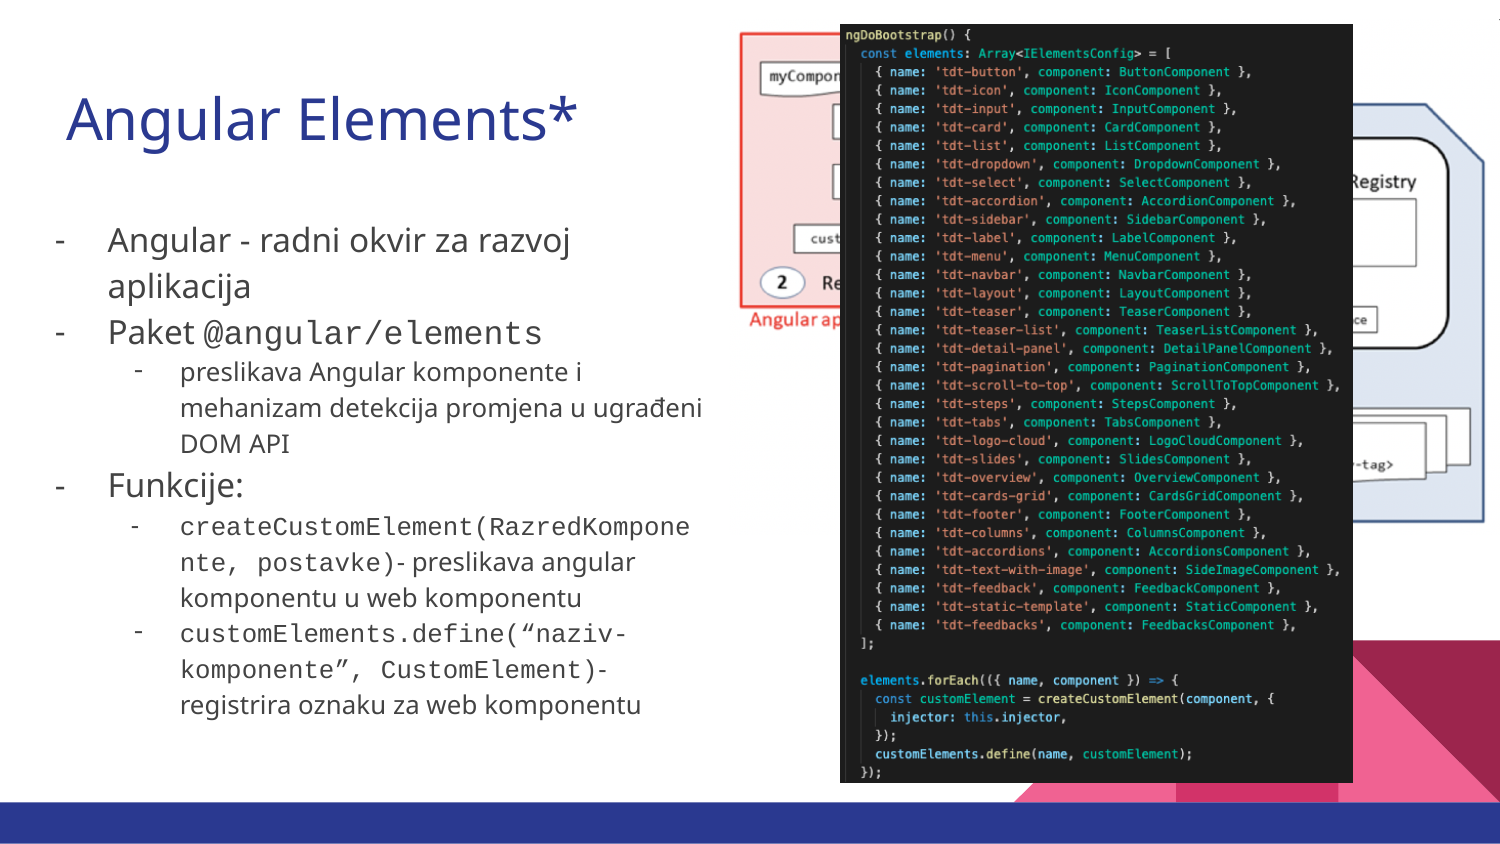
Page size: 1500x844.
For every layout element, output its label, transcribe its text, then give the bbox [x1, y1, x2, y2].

list Angular - radni okvir za razvoj aplikacija Paket @angular/elements preslikava Angular komponente i mehanizam detekcija promjena u ugrađeni DOM API Funkcije: createCustomElement(RazredKomponente, postavke)- preslikava angular komponentu u web komponentu customElements.define(“naziv-komponente”, CustomElement)- registrira oznaku za web komponentu [20, 198, 720, 746]
picture [728, 18, 1500, 783]
title Angular Elements* [51, 67, 723, 167]
